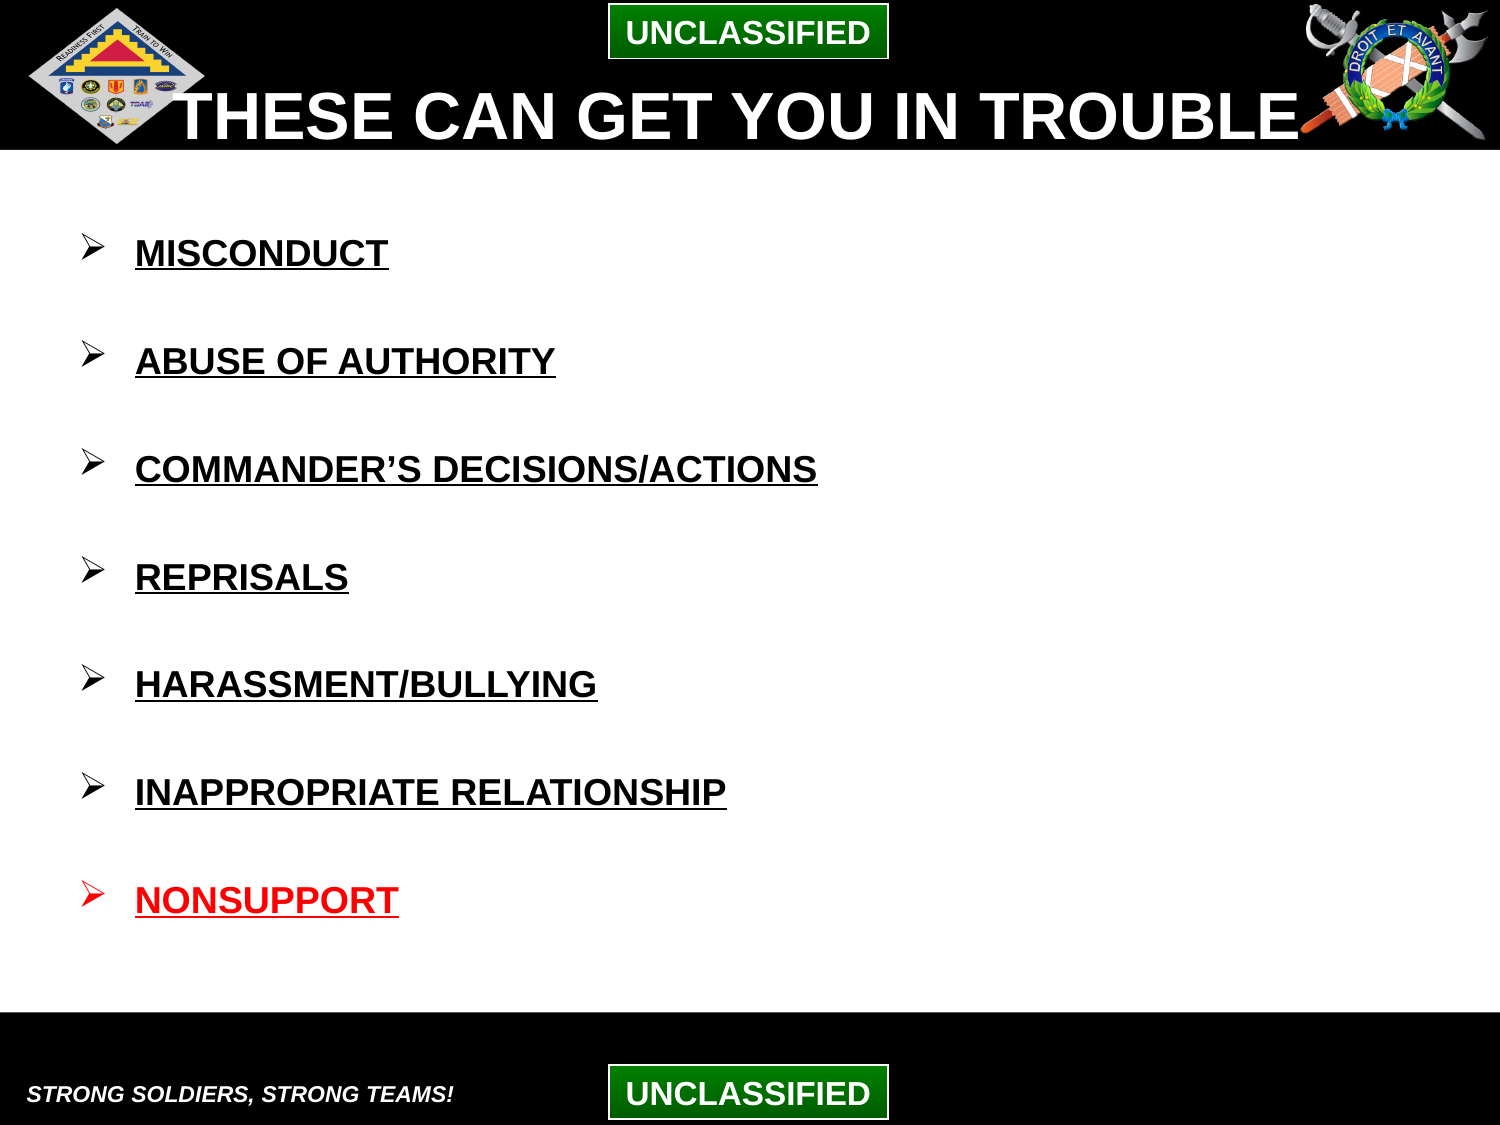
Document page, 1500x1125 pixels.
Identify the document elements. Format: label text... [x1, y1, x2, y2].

picture [1287, 0, 1500, 148]
picture [20, 0, 214, 152]
text_box MISCONDUCT ABUSE OF AUTHORITY COMMANDER’S DECISIONS/ACTIONS REPRISALS HARASSMENT/BULLYING INAPPROPRIATE RELATIONSHIP NONSUPPORT [63, 212, 1412, 1037]
text_box These can get you in trouble [137, 37, 1338, 188]
